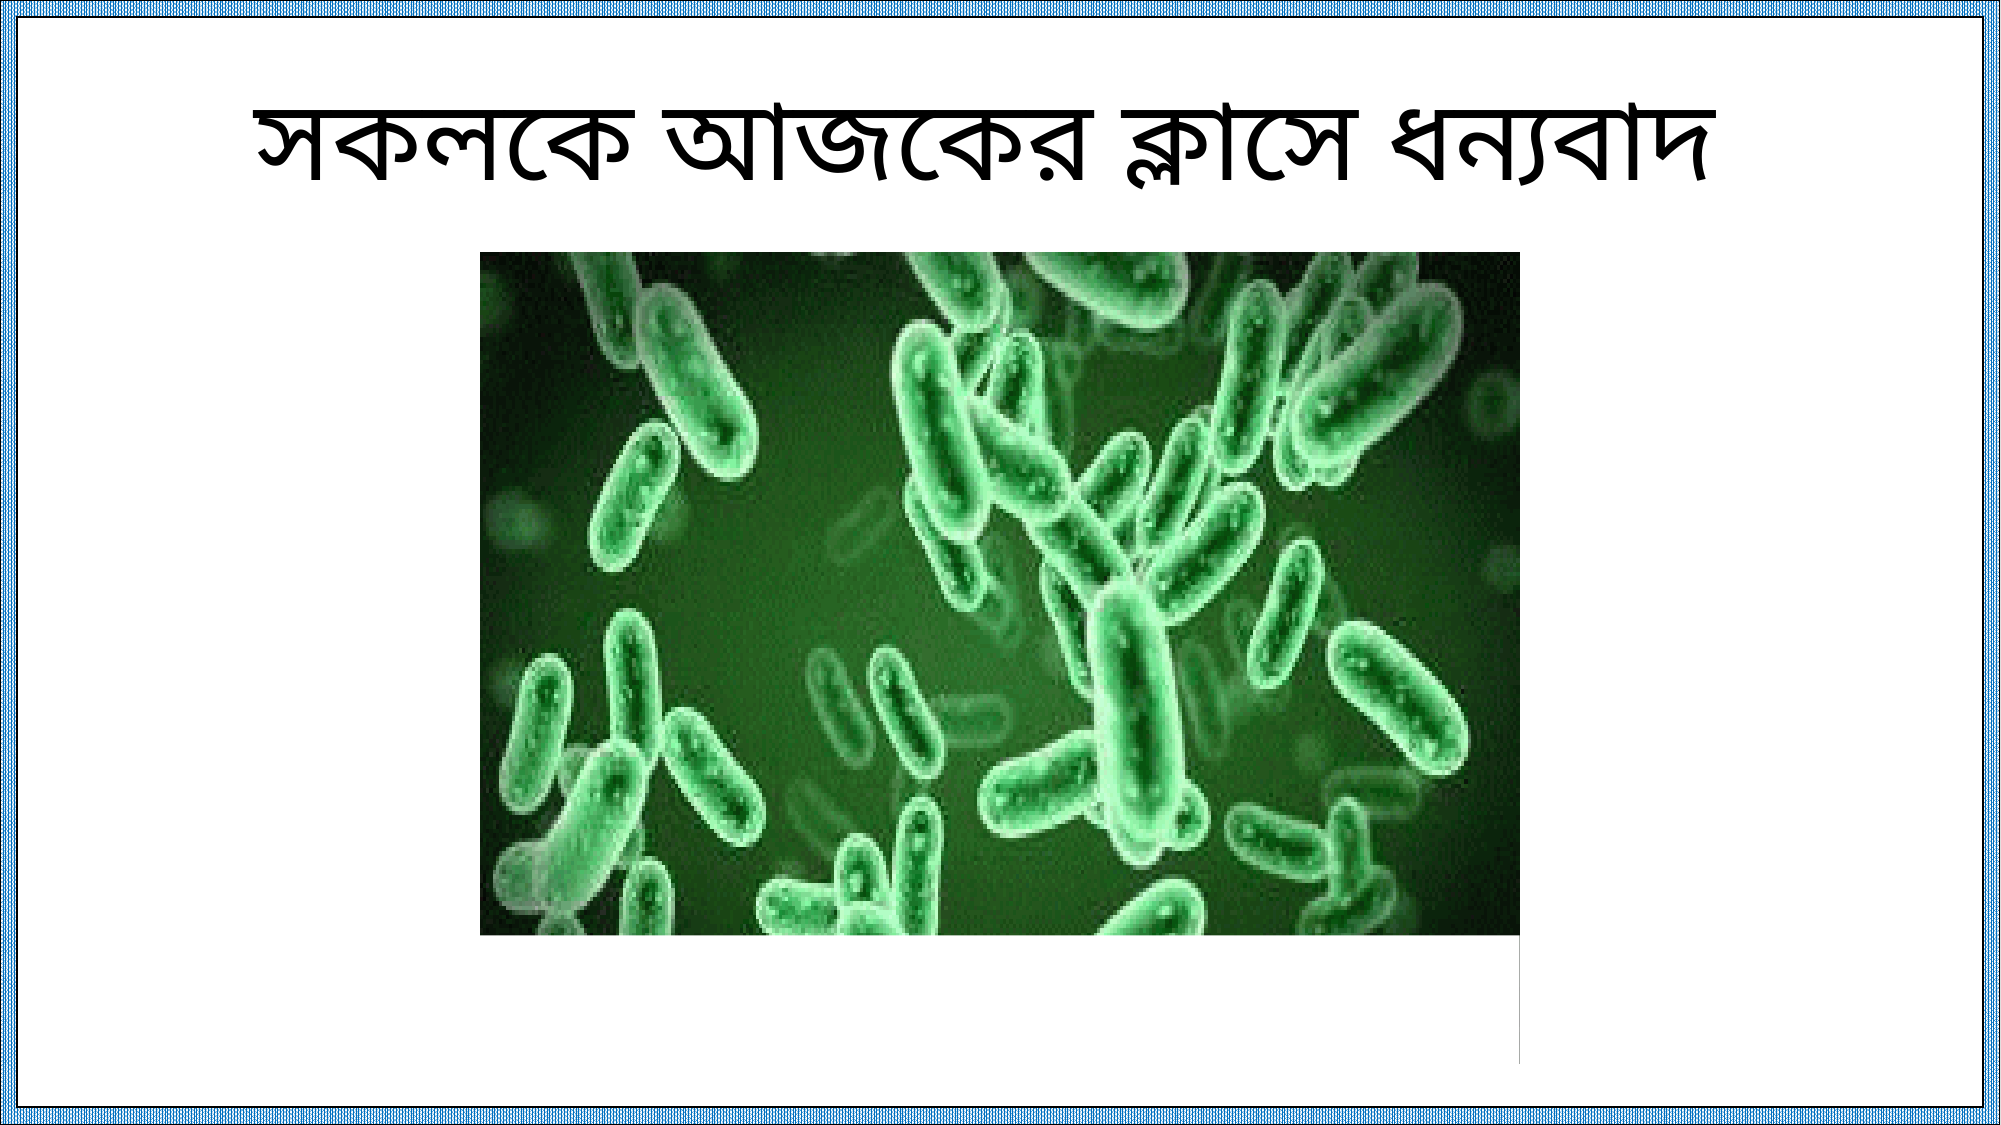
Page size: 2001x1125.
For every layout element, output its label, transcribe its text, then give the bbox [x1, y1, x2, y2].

text_box সকলকে আজকের ক্লাসে ধন্যবাদ [240, 60, 1760, 211]
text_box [480, 253, 1520, 1065]
